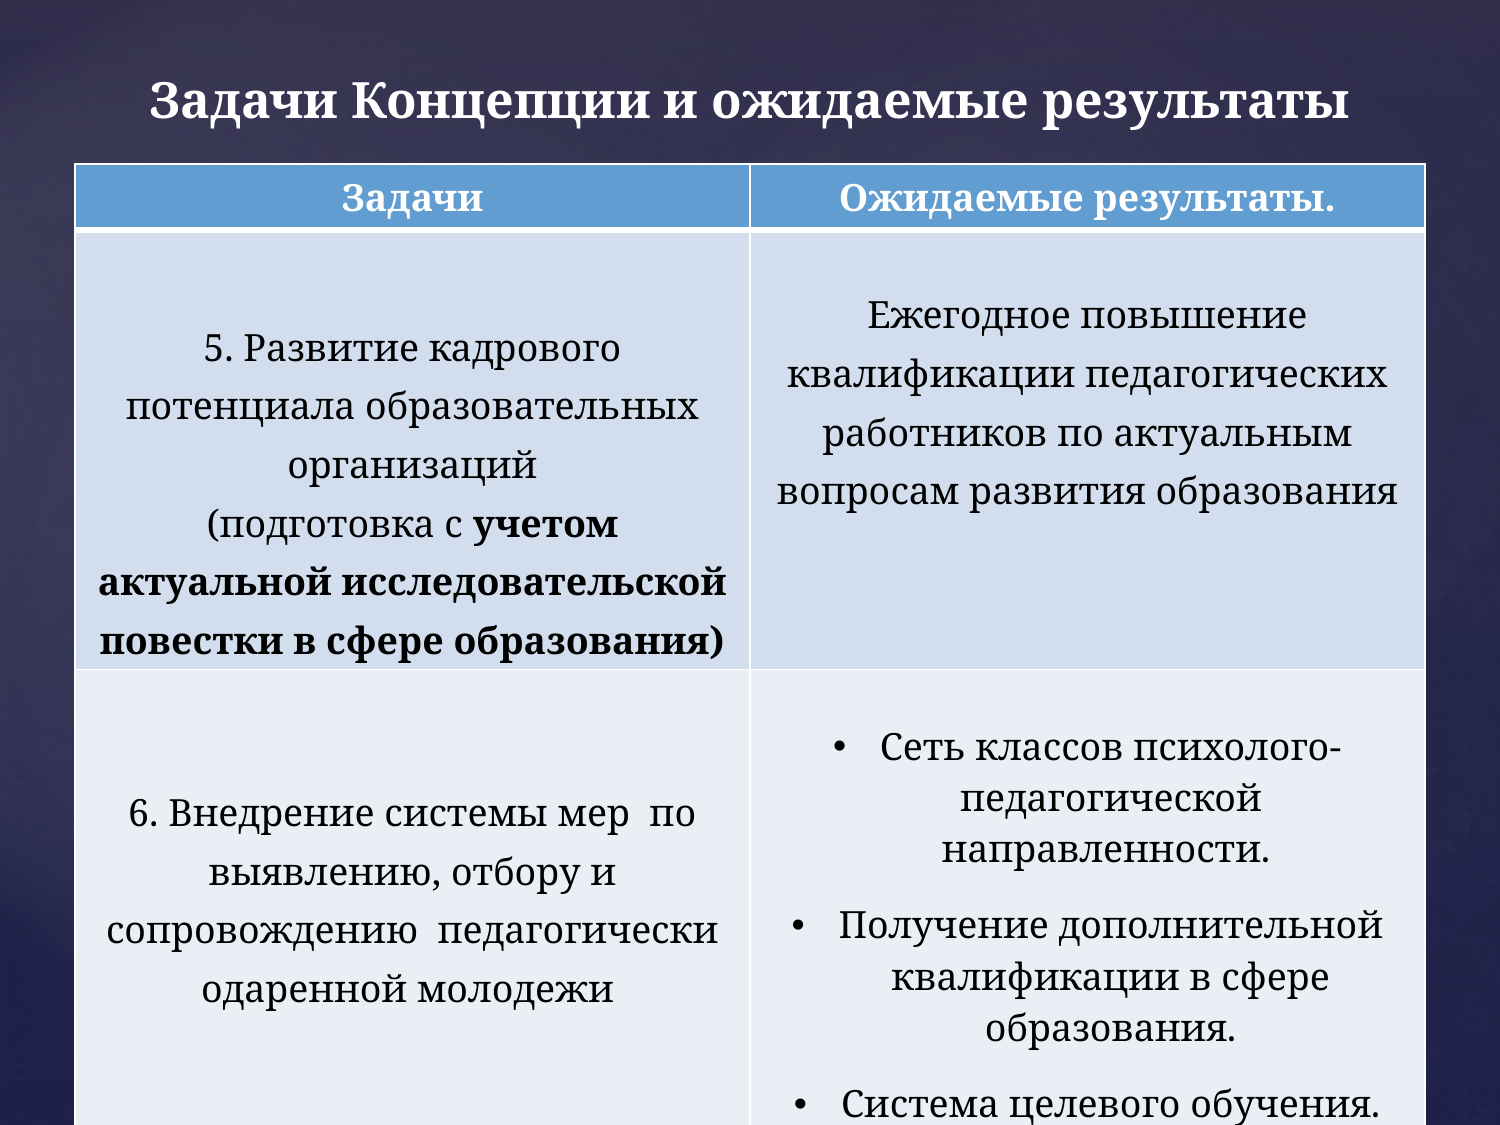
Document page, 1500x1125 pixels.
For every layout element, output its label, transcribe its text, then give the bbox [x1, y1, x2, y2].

title Задачи Концепции и ожидаемые результаты [75, 46, 1425, 141]
table_cell 6. Внедрение системы мер по выявлению, отбору и сопровождению педагогически одаренной молодежи [76, 670, 749, 1125]
table_header Задачи [76, 165, 749, 227]
table_cell 5. Развитие кадрового потенциала образовательных организаций (подготовка с учетом актуальной исследовательской повестки в сфере образования) [76, 233, 749, 669]
table_header Ожидаемые результаты. [751, 165, 1424, 227]
table_cell Ежегодное повышение квалификации педагогических работников по актуальным вопросам развития образования [751, 233, 1424, 669]
table_cell Сеть классов психолого-педагогической направленности. Получение дополнительной квалификации в сфере образования. Система целевого обучения. [751, 670, 1424, 1125]
